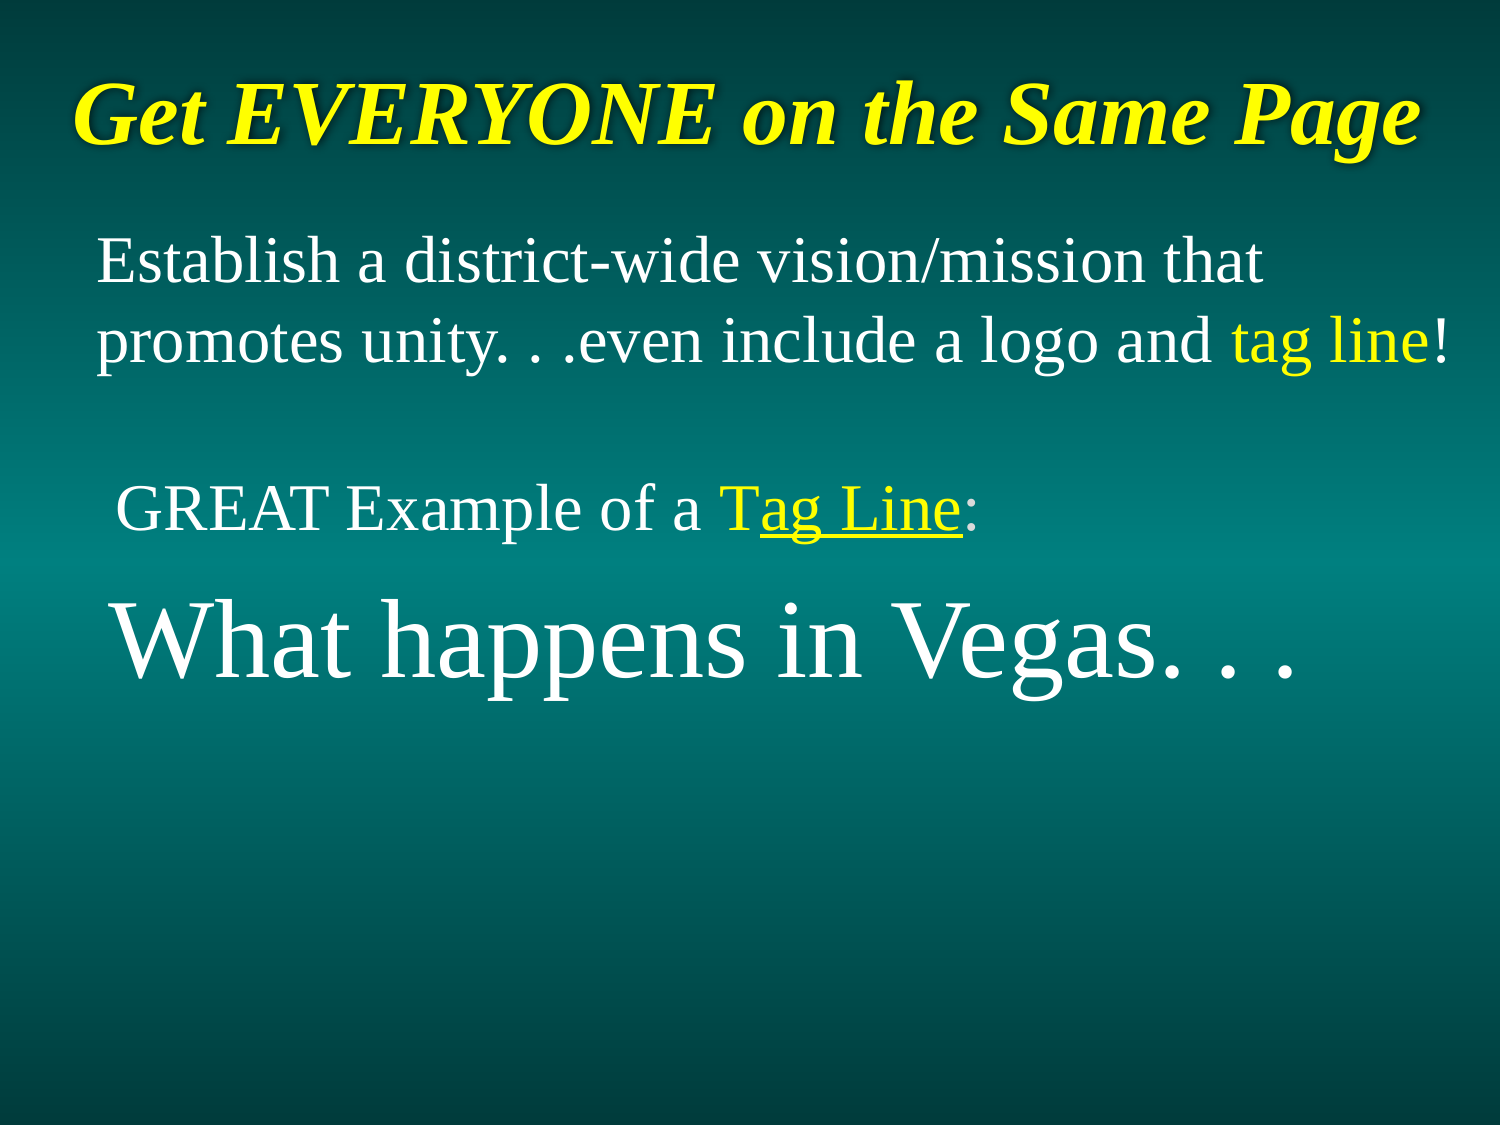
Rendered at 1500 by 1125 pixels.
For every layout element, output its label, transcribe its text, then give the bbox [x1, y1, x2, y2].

title Get EVERYONE on the Same Page [0, 19, 1498, 196]
text_box GREAT Example of a Tag Line: [0, 443, 1500, 632]
text_box Establish a district-wide vision/mission that promotes unity. . .even include a logo and tag line! [0, 195, 1497, 383]
text_box What happens in Vegas. . . [93, 577, 1444, 828]
